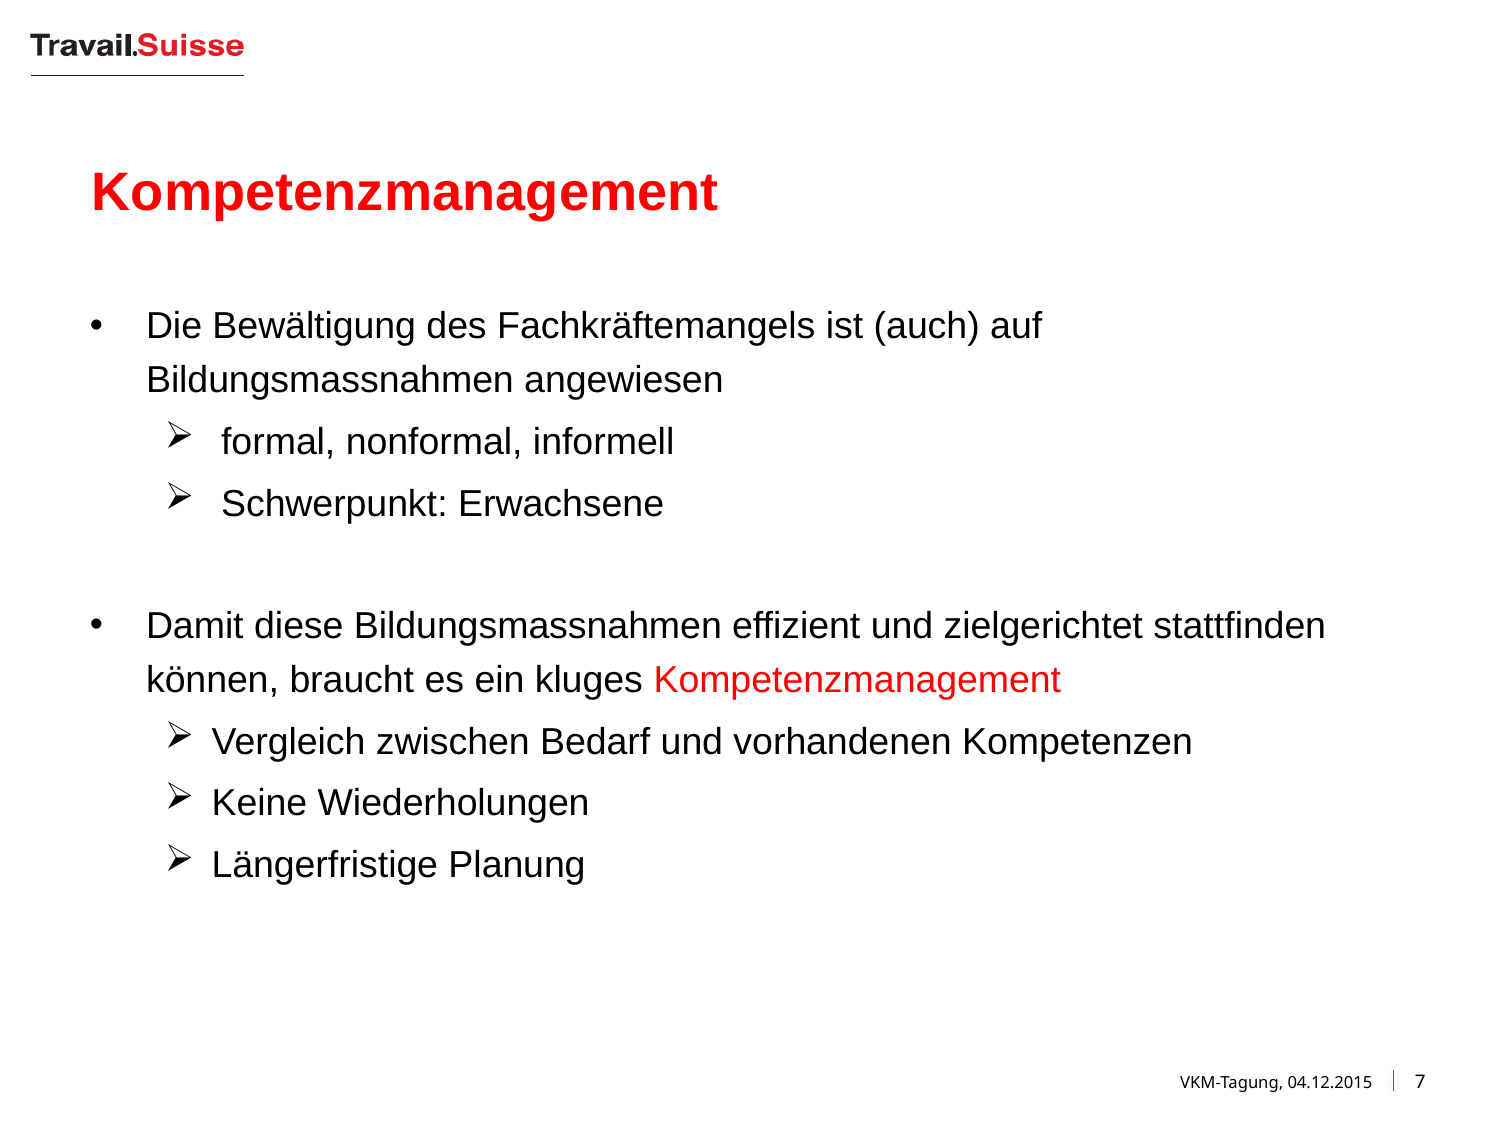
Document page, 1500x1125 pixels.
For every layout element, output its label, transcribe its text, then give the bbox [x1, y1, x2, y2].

footer VKM-Tagung, 04.12.2015 [809, 1070, 1388, 1094]
list Die Bewältigung des Fachkräftemangels ist (auch) auf Bildungsmassnahmen angewiesen formal, nonformal, informell Schwerpunkt: Erwachsene Damit diese Bildungsmassnahmen effizient und zielgerichtet stattfinden können, braucht es ein kluges Kompetenzmanagement Vergleich zwischen Bedarf und vorhandenen Kompetenzen Keine Wiederholungen Längerfristige Planung [75, 285, 1425, 1000]
title Kompetenzmanagement [76, 149, 1427, 233]
slide_number 7 [1399, 1070, 1495, 1094]
